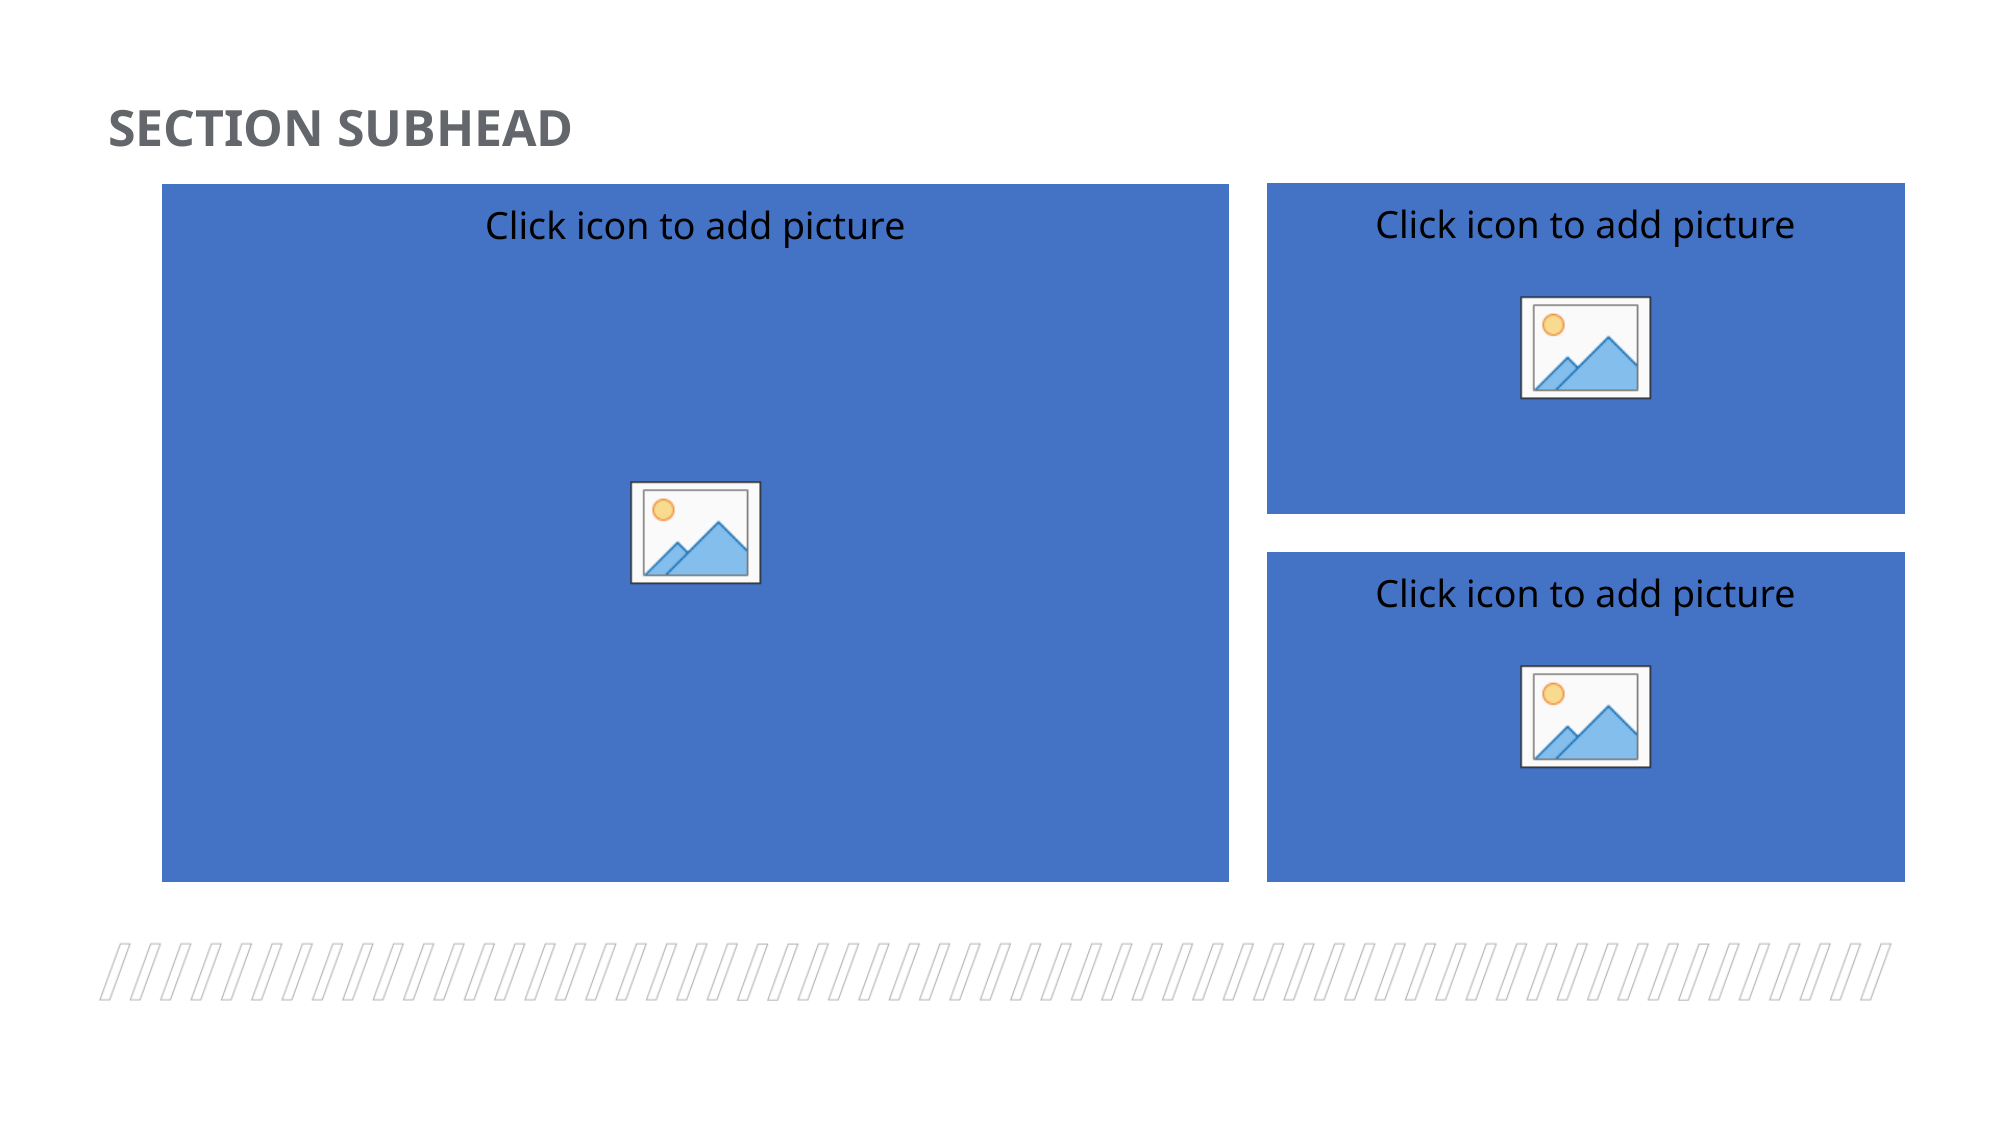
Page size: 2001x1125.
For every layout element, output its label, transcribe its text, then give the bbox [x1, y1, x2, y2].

list SECTION SUBHEAD [93, 95, 1023, 165]
picture [0, 0, 2001, 1125]
